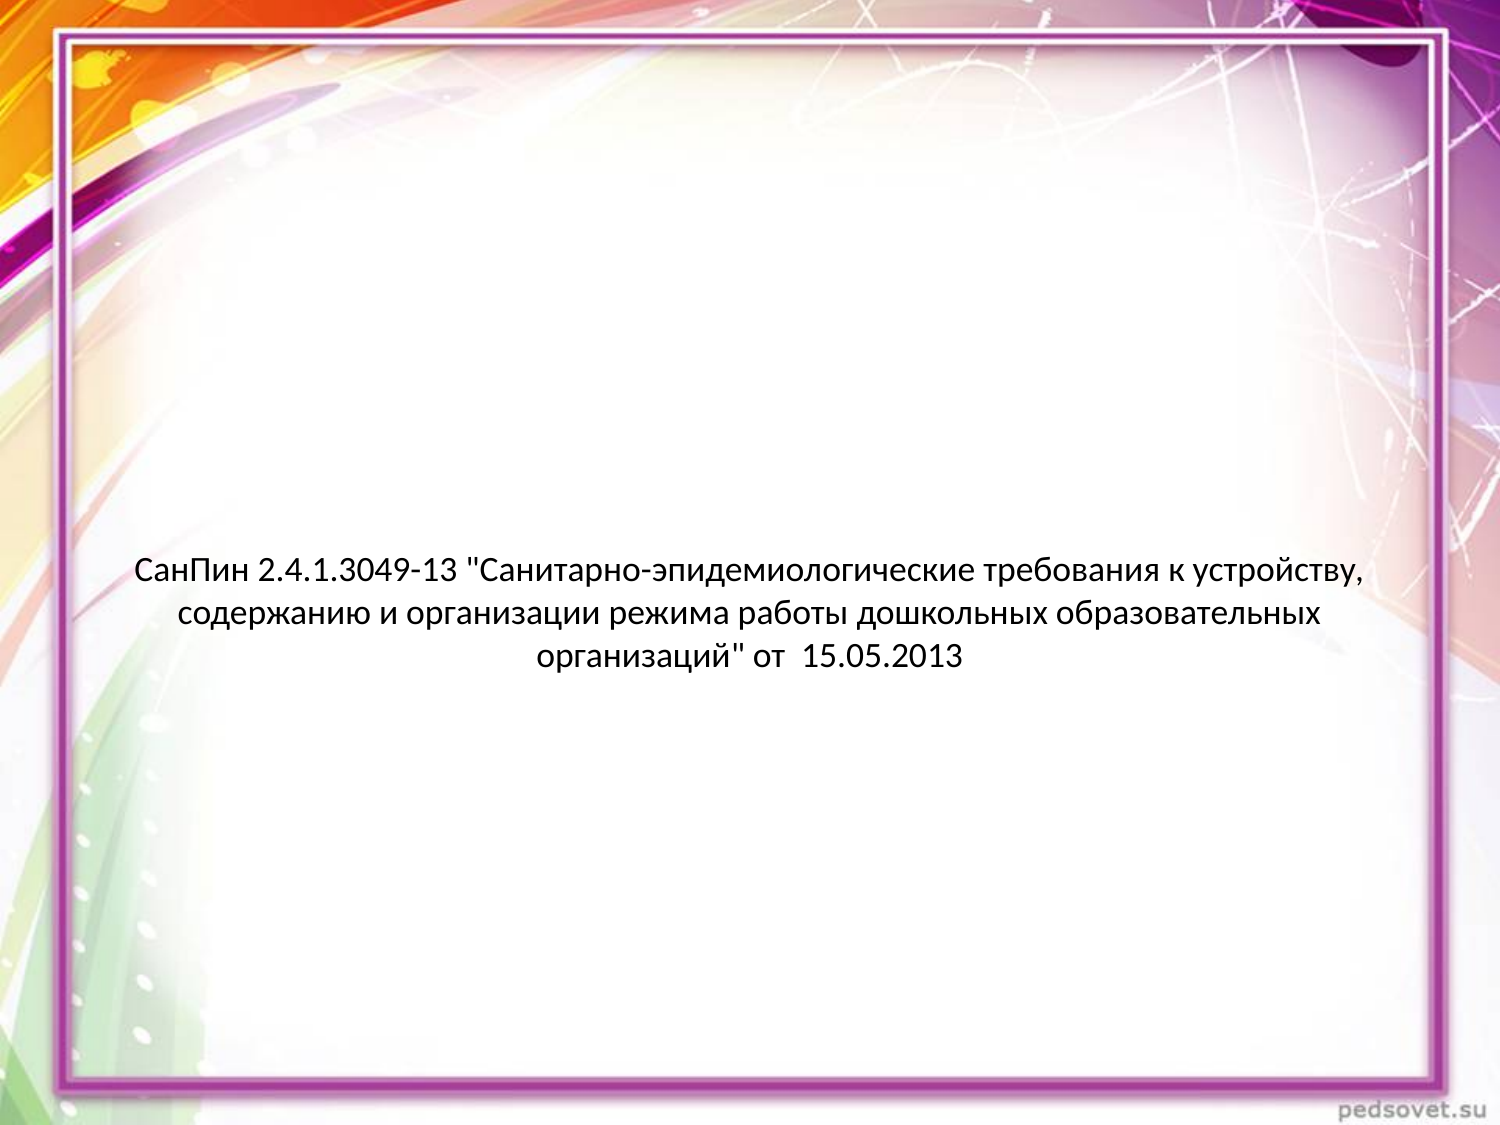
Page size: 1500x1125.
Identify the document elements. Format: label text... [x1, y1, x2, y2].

picture [0, 0, 1500, 1125]
title СанПин 2.4.1.3049-13 "Санитарно-эпидемиологические требования к устройству, содержанию и организации режима работы дошкольных образовательных организаций" от 15.05.2013 [75, 537, 1425, 725]
